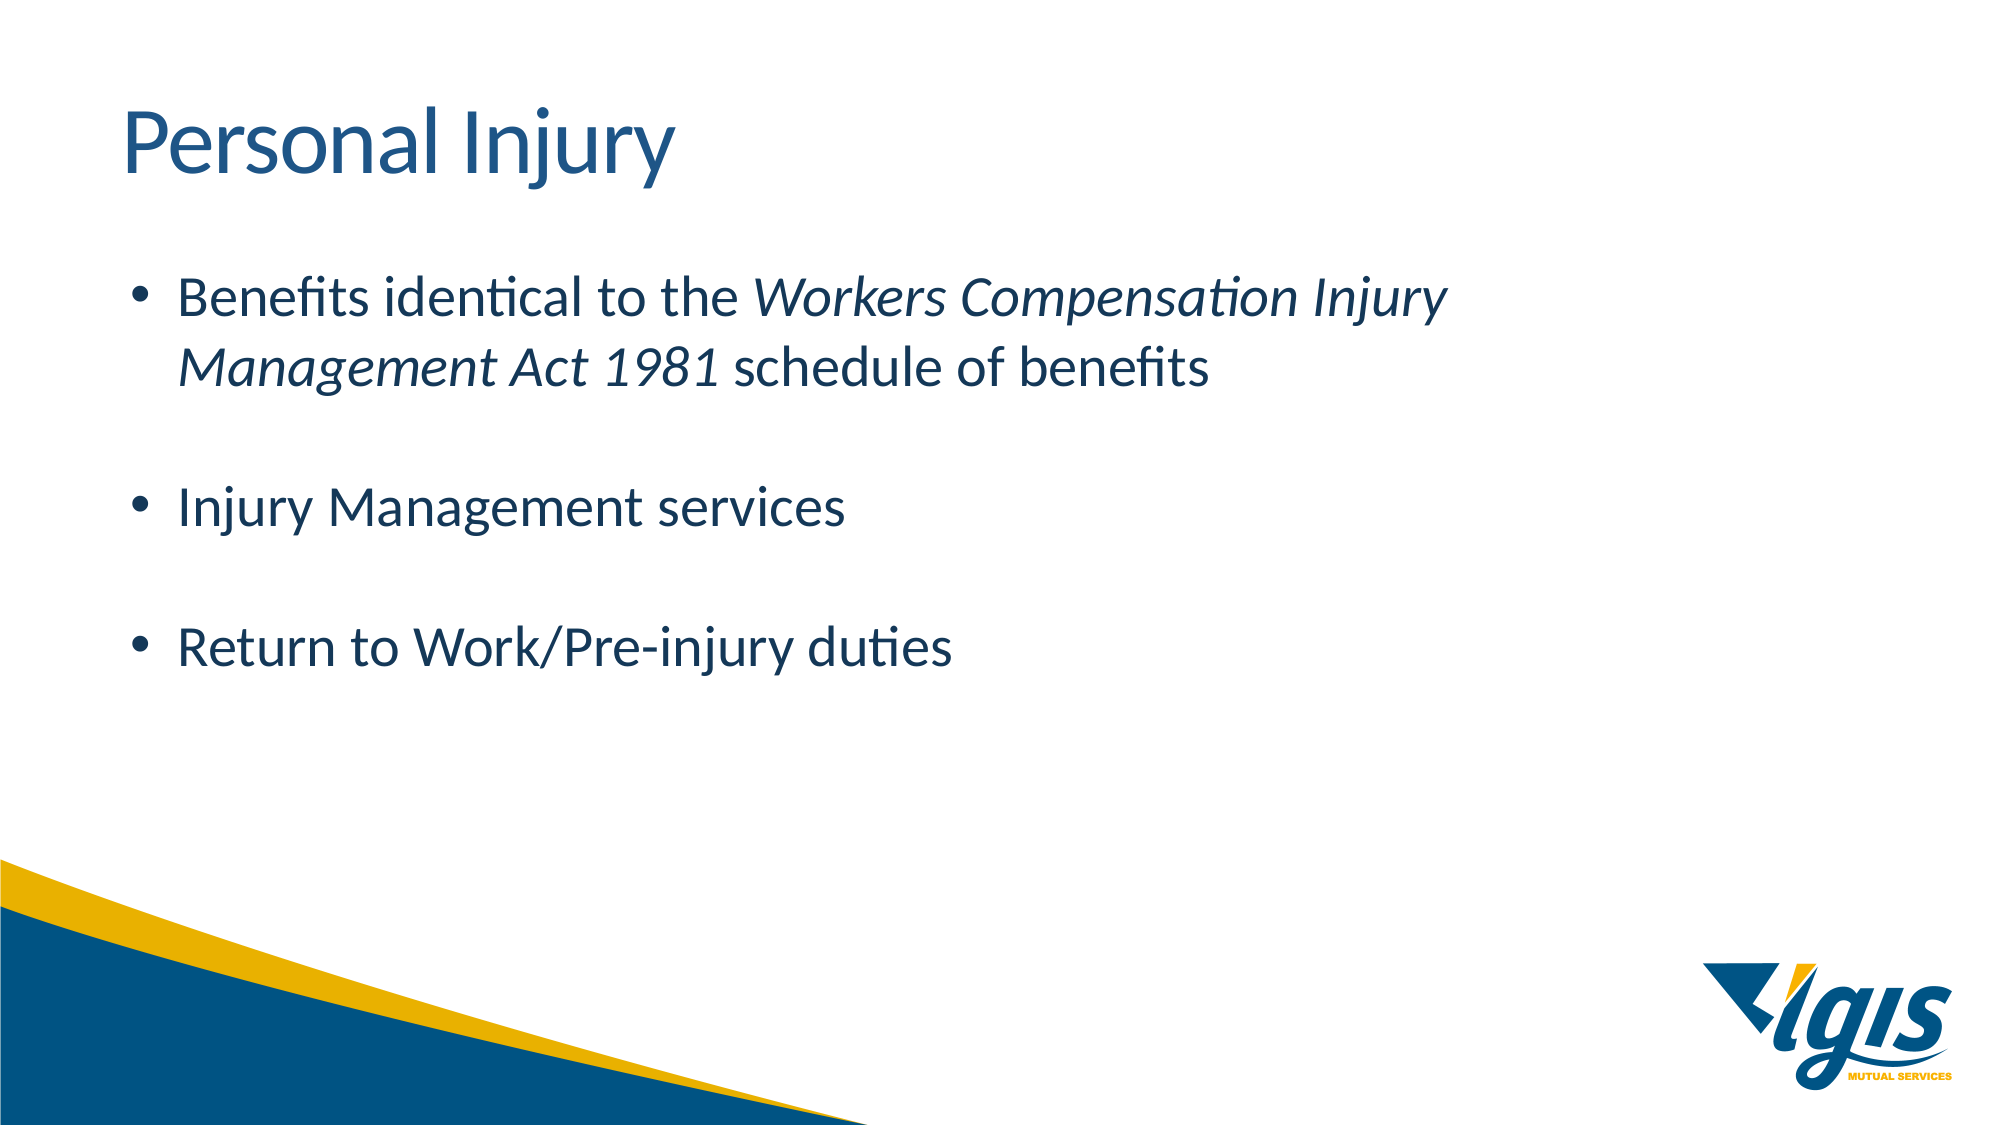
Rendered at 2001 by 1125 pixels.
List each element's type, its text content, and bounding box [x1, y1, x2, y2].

title Personal Injury [119, 39, 1488, 230]
text_box Benefits identical to the Workers Compensation Injury Management Act 1981 schedule of benefits Injury Management services Return to Work/Pre-injury duties [115, 250, 1563, 776]
picture [0, 0, 2001, 1125]
